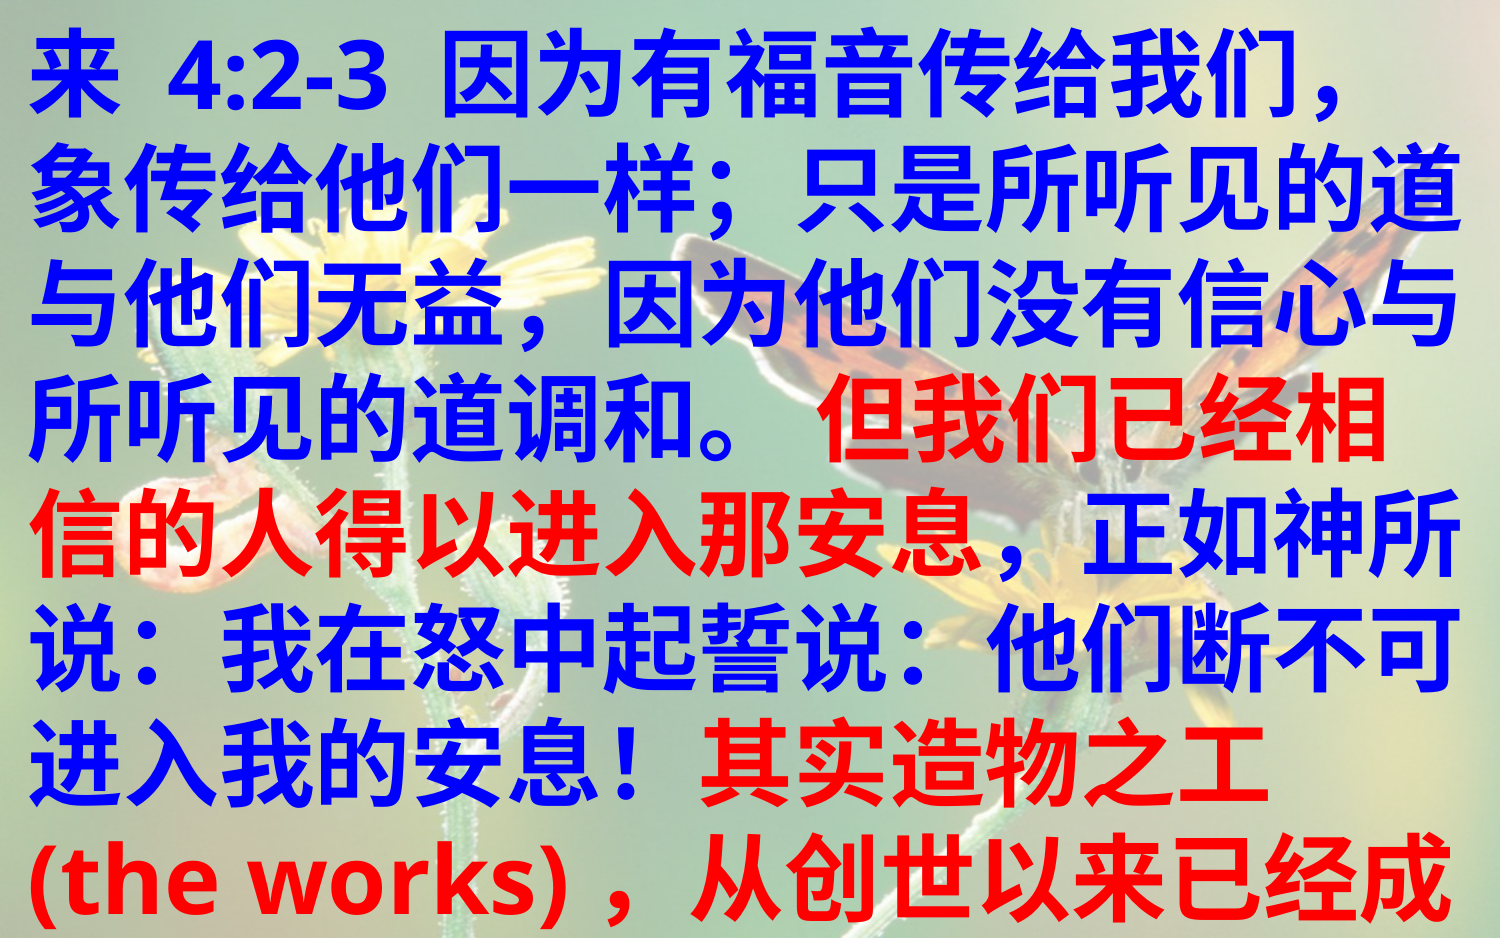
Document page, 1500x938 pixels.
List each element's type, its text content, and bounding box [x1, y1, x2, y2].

text_box 来 4:2-3 因为有福音传给我们，象传给他们一样；只是所听见的道与他们无益，因为他们没有信心与所听见的道调和。 但我们已经相信的人得以进入那安息，正如神所说：我在怒中起誓说：他们断不可进入我的安息！其实造物之工(the works)，从创世以来已经成全了。 [12, 6, 1488, 625]
